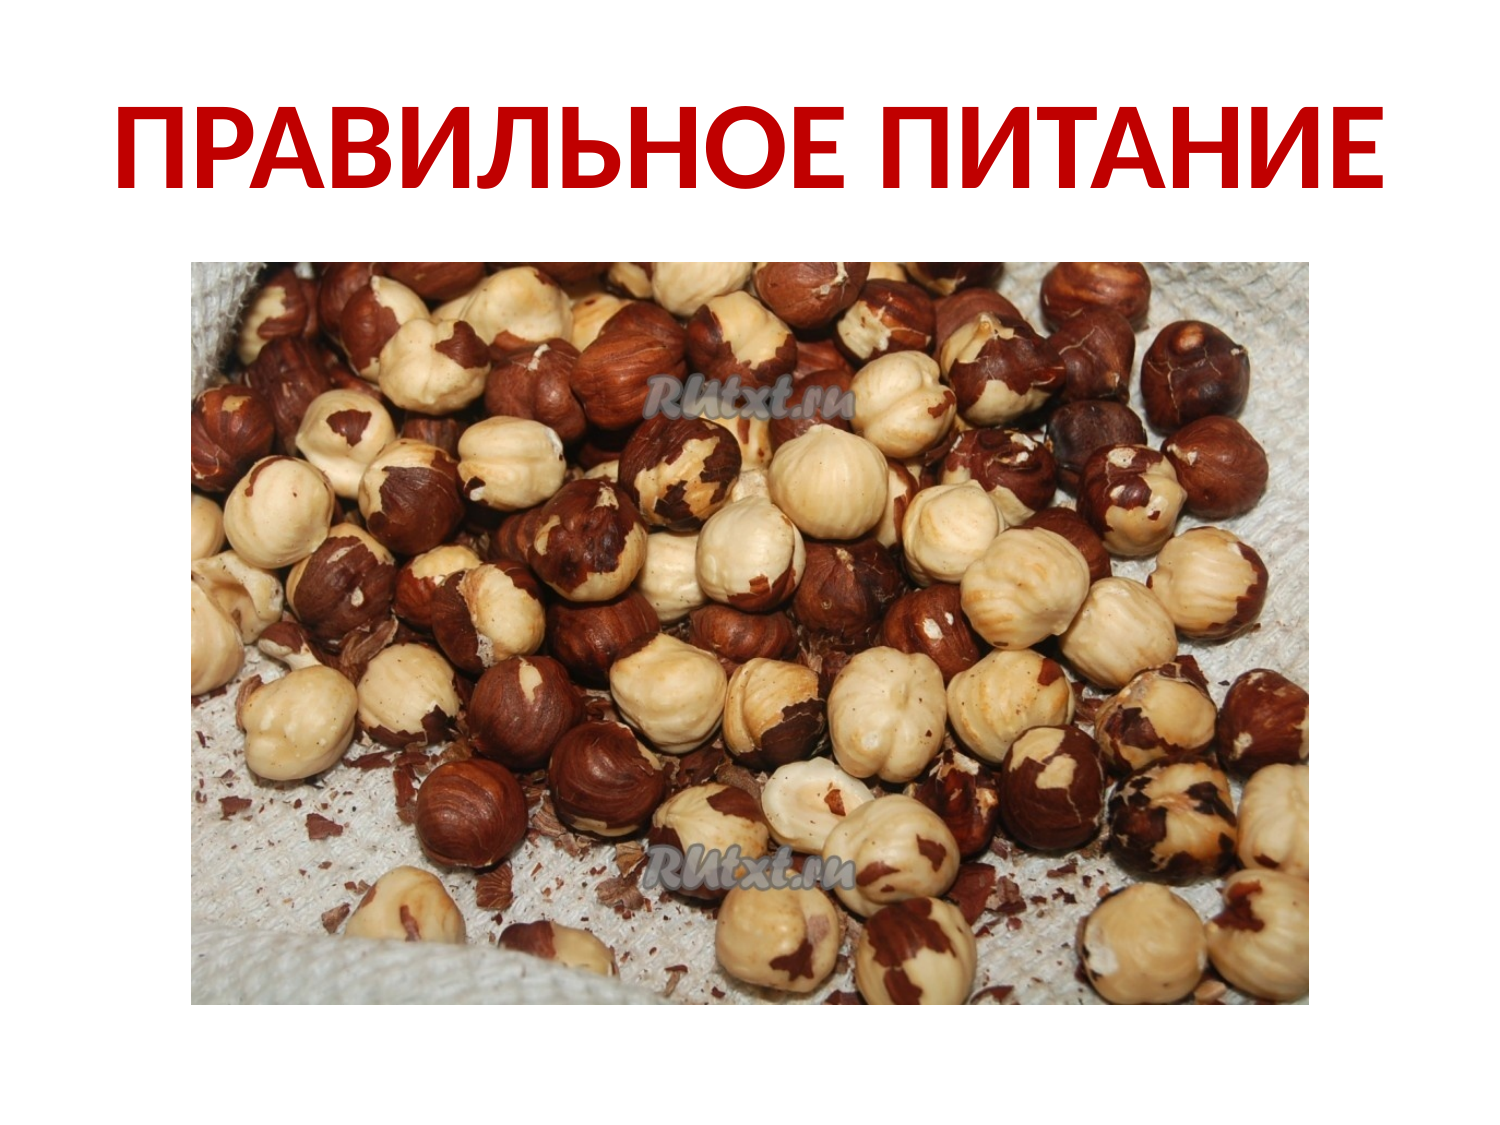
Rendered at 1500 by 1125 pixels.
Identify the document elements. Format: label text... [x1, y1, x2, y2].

title ПРАВИЛЬНОЕ ПИТАНИЕ [75, 45, 1425, 233]
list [191, 262, 1309, 1006]
